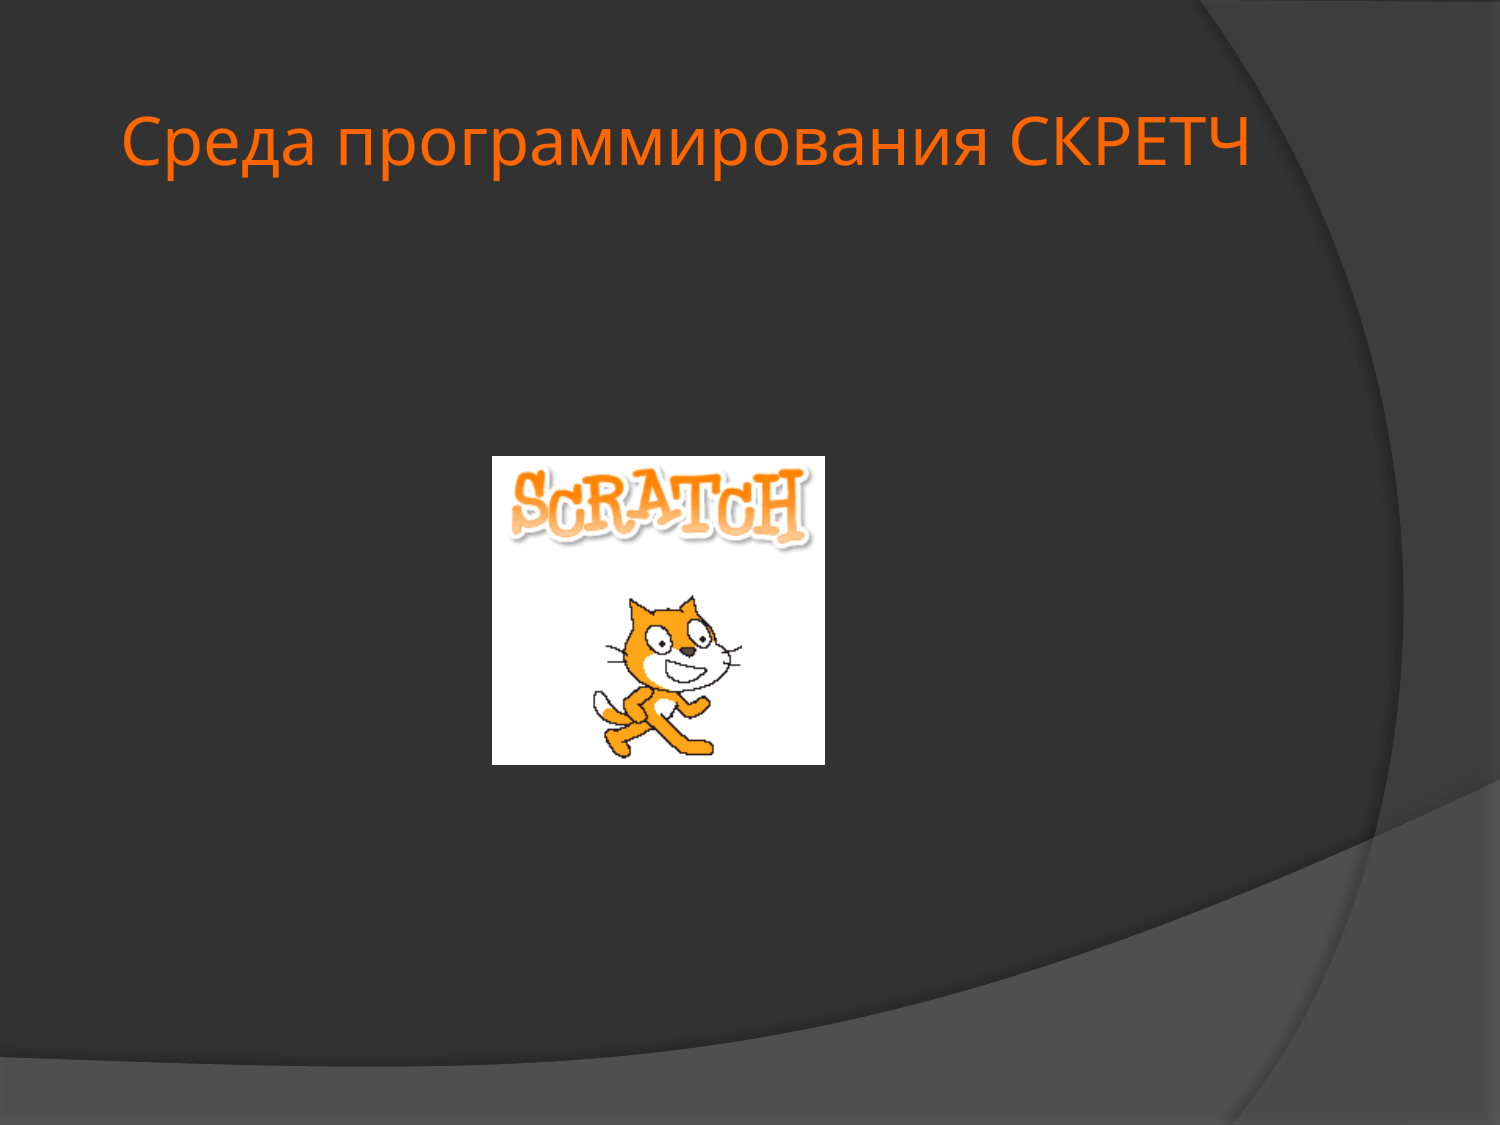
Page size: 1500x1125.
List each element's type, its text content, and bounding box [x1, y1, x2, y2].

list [491, 456, 826, 765]
title Среда программирования СКРЕТЧ [75, 45, 1300, 233]
